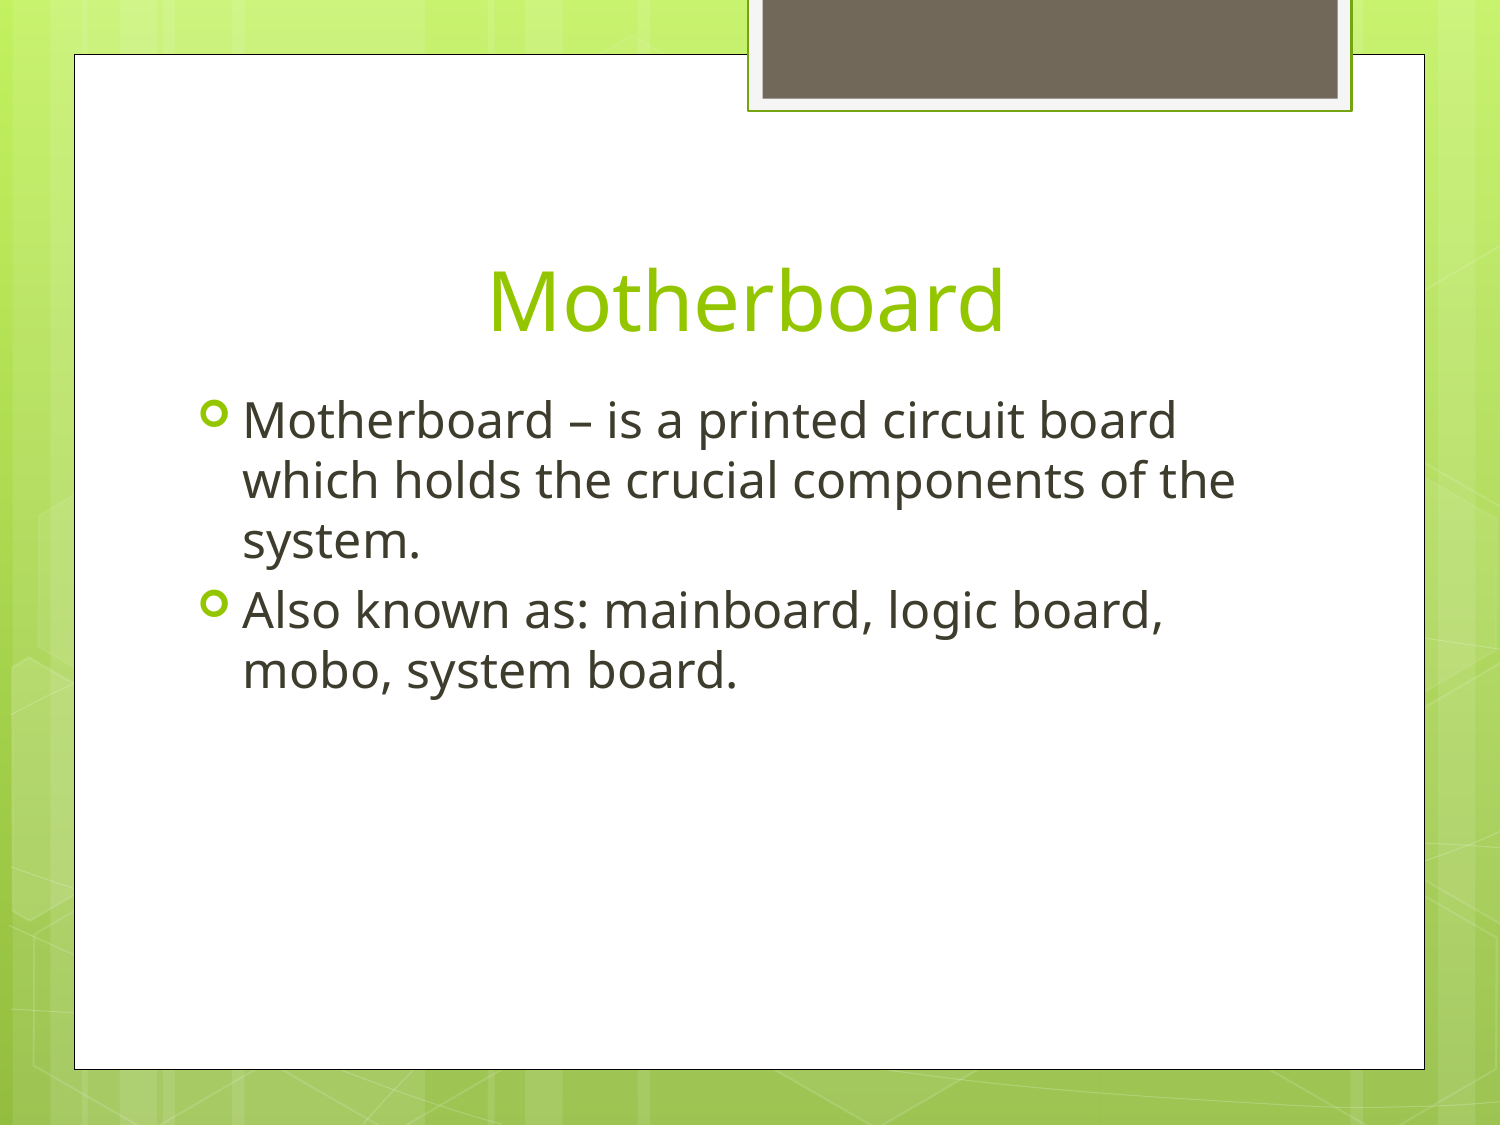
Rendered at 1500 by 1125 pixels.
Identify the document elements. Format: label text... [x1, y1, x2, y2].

title Motherboard [171, 168, 1324, 357]
list Motherboard – is a printed circuit board which holds the crucial components of the system. Also known as: mainboard, logic board, mobo, system board. [171, 381, 1283, 957]
